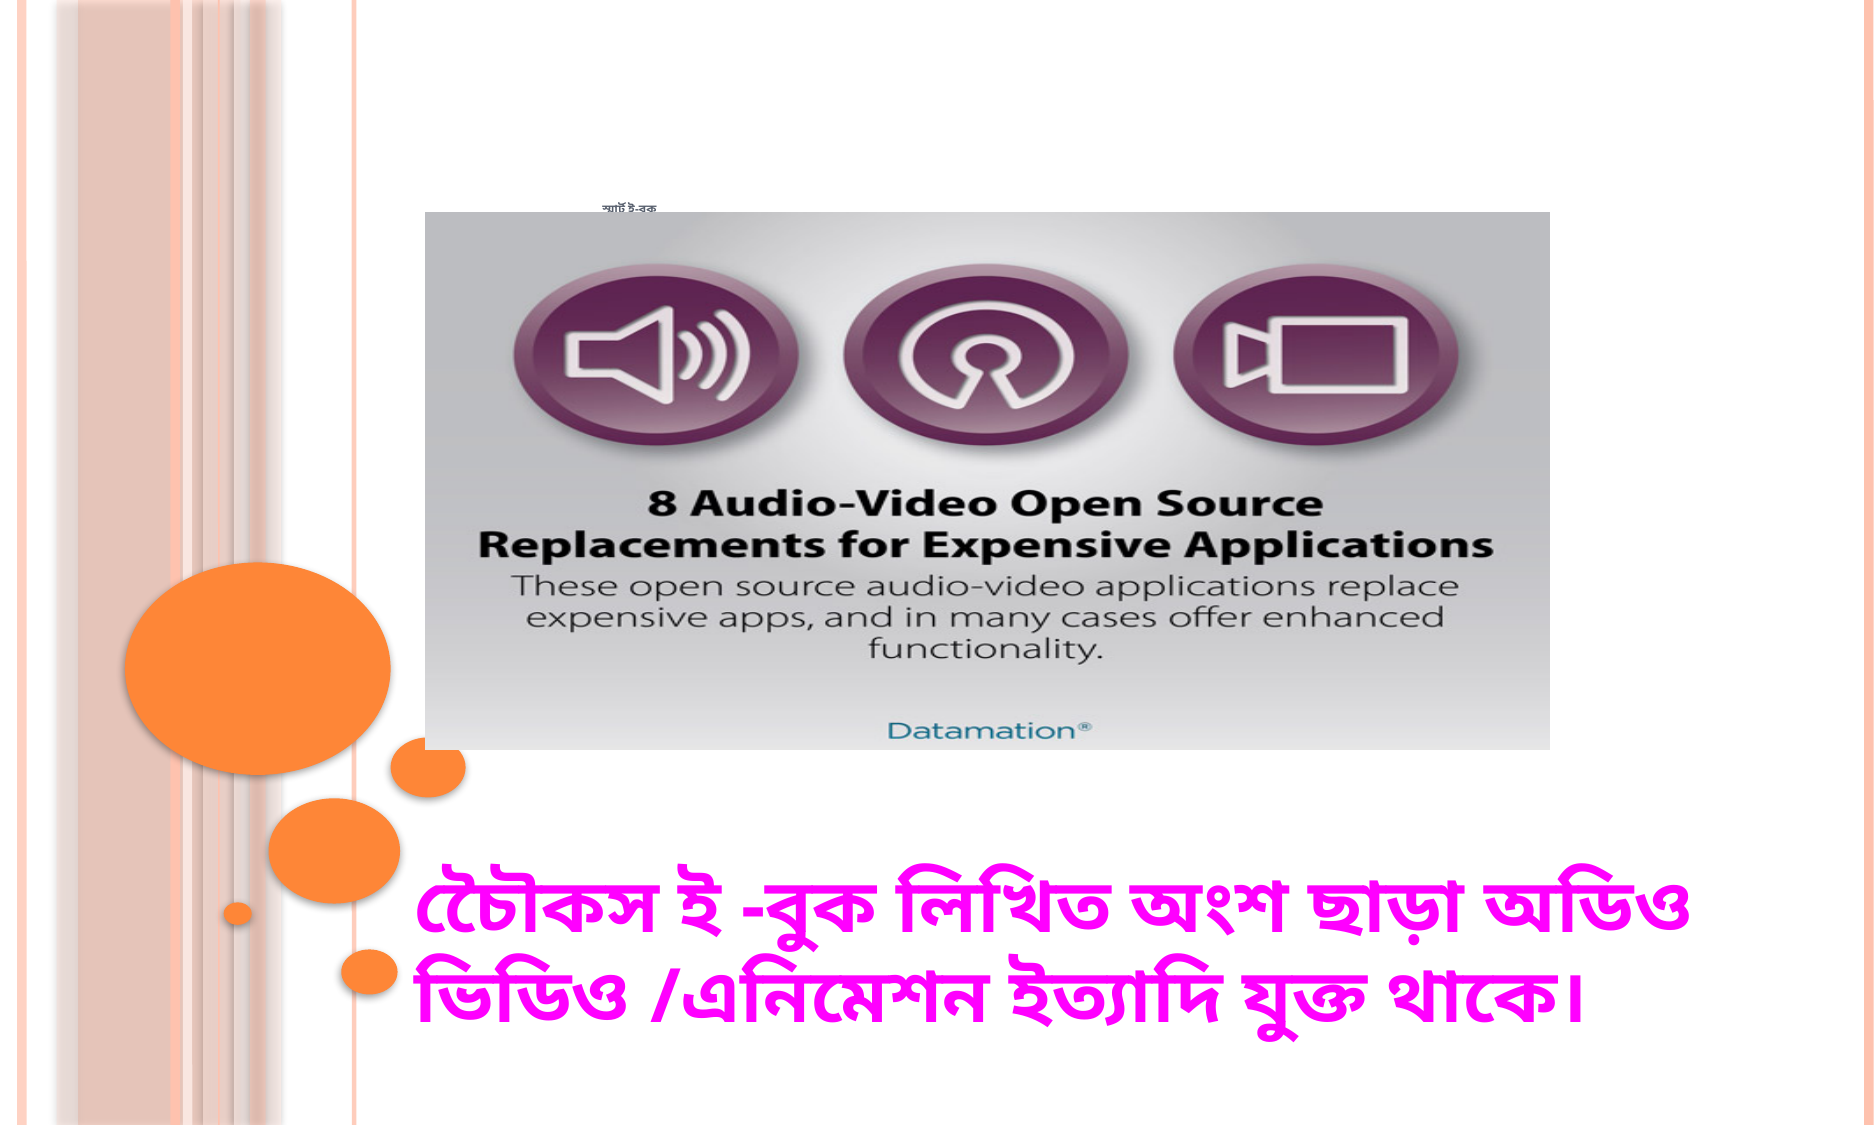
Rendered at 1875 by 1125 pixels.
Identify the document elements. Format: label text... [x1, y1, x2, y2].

text_box চৈৌকস ই -বুক লিখিত অংশ ছাড়া অডিও ভিডিও /এনিমেশন ইত্যাদি যুক্ত থাকে। [399, 849, 1875, 1045]
title স্মার্ট ই-বুক [587, 99, 1050, 209]
picture [424, 211, 1551, 751]
